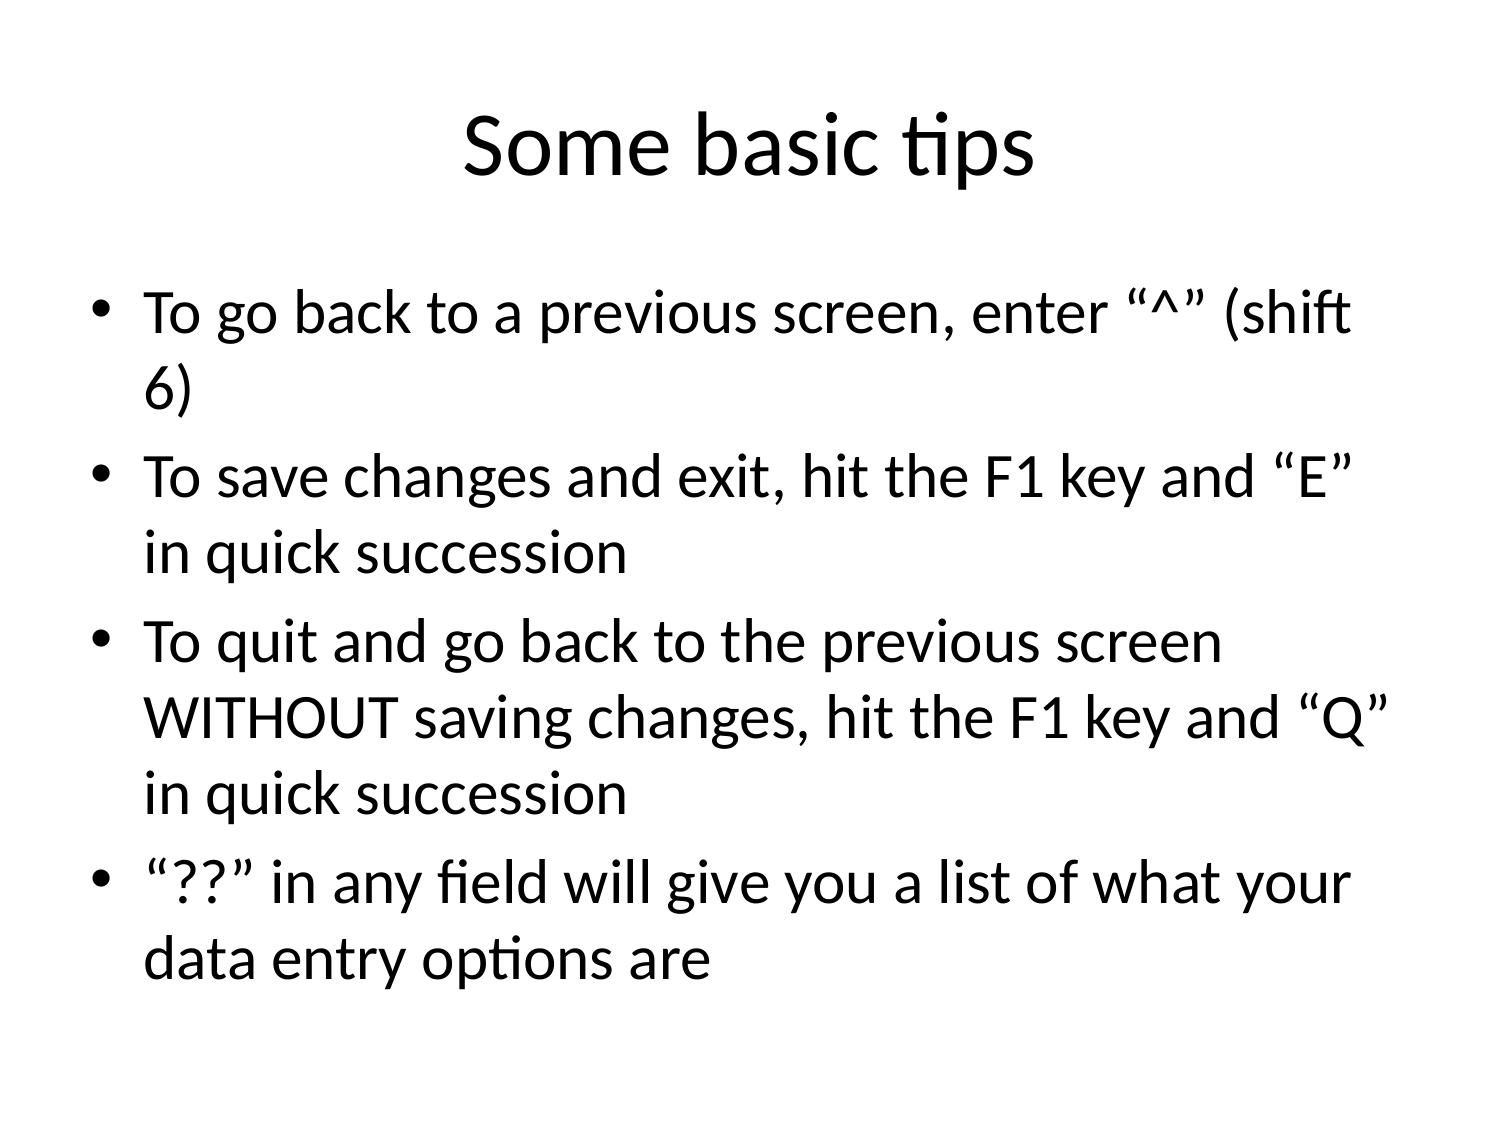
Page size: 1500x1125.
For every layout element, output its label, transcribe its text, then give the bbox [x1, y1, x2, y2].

title Some basic tips [75, 45, 1425, 233]
list To go back to a previous screen, enter “^” (shift 6) To save changes and exit, hit the F1 key and “E” in quick succession To quit and go back to the previous screen WITHOUT saving changes, hit the F1 key and “Q” in quick succession “??” in any field will give you a list of what your data entry options are [75, 262, 1425, 1005]
